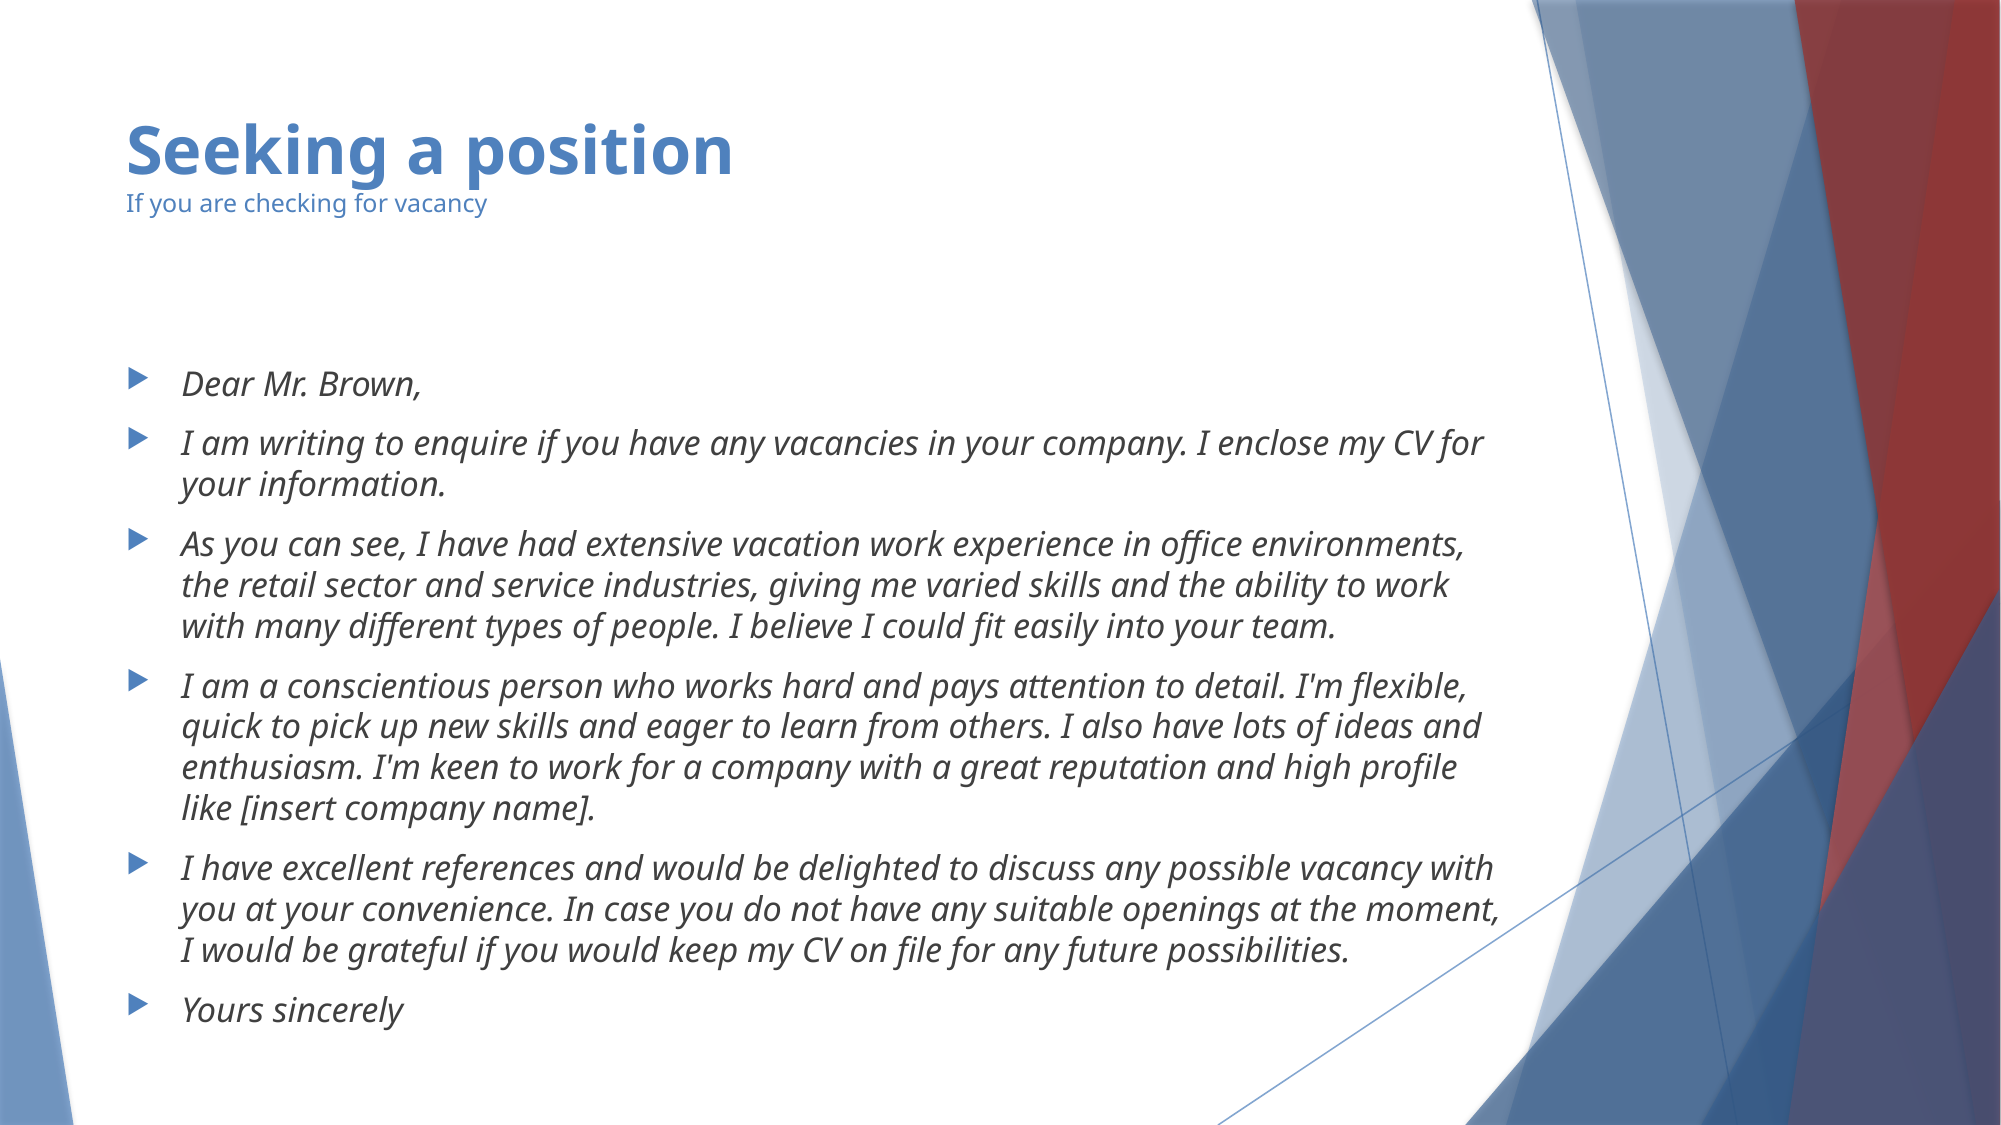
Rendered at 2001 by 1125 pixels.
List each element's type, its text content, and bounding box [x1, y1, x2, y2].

list Dear Mr. Brown, I am writing to enquire if you have any vacancies in your company. I enclose my CV for your information. As you can see, I have had extensive vacation work experience in office environments, the retail sector and service industries, giving me varied skills and the ability to work with many different types of people. I believe I could fit easily into your team. I am a conscientious person who works hard and pays attention to detail. I'm flexible, quick to pick up new skills and eager to learn from others. I also have lots of ideas and enthusiasm. I'm keen to work for a company with a great reputation and high profile like [insert company name]. I have excellent references and would be delighted to discuss any possible vacancy with you at your convenience. In case you do not have any suitable openings at the moment, I would be grateful if you would keep my CV on file for any future possibilities. Yours sincerely [111, 354, 1522, 1064]
title Seeking a position If you are checking for vacancy [111, 99, 1522, 317]
